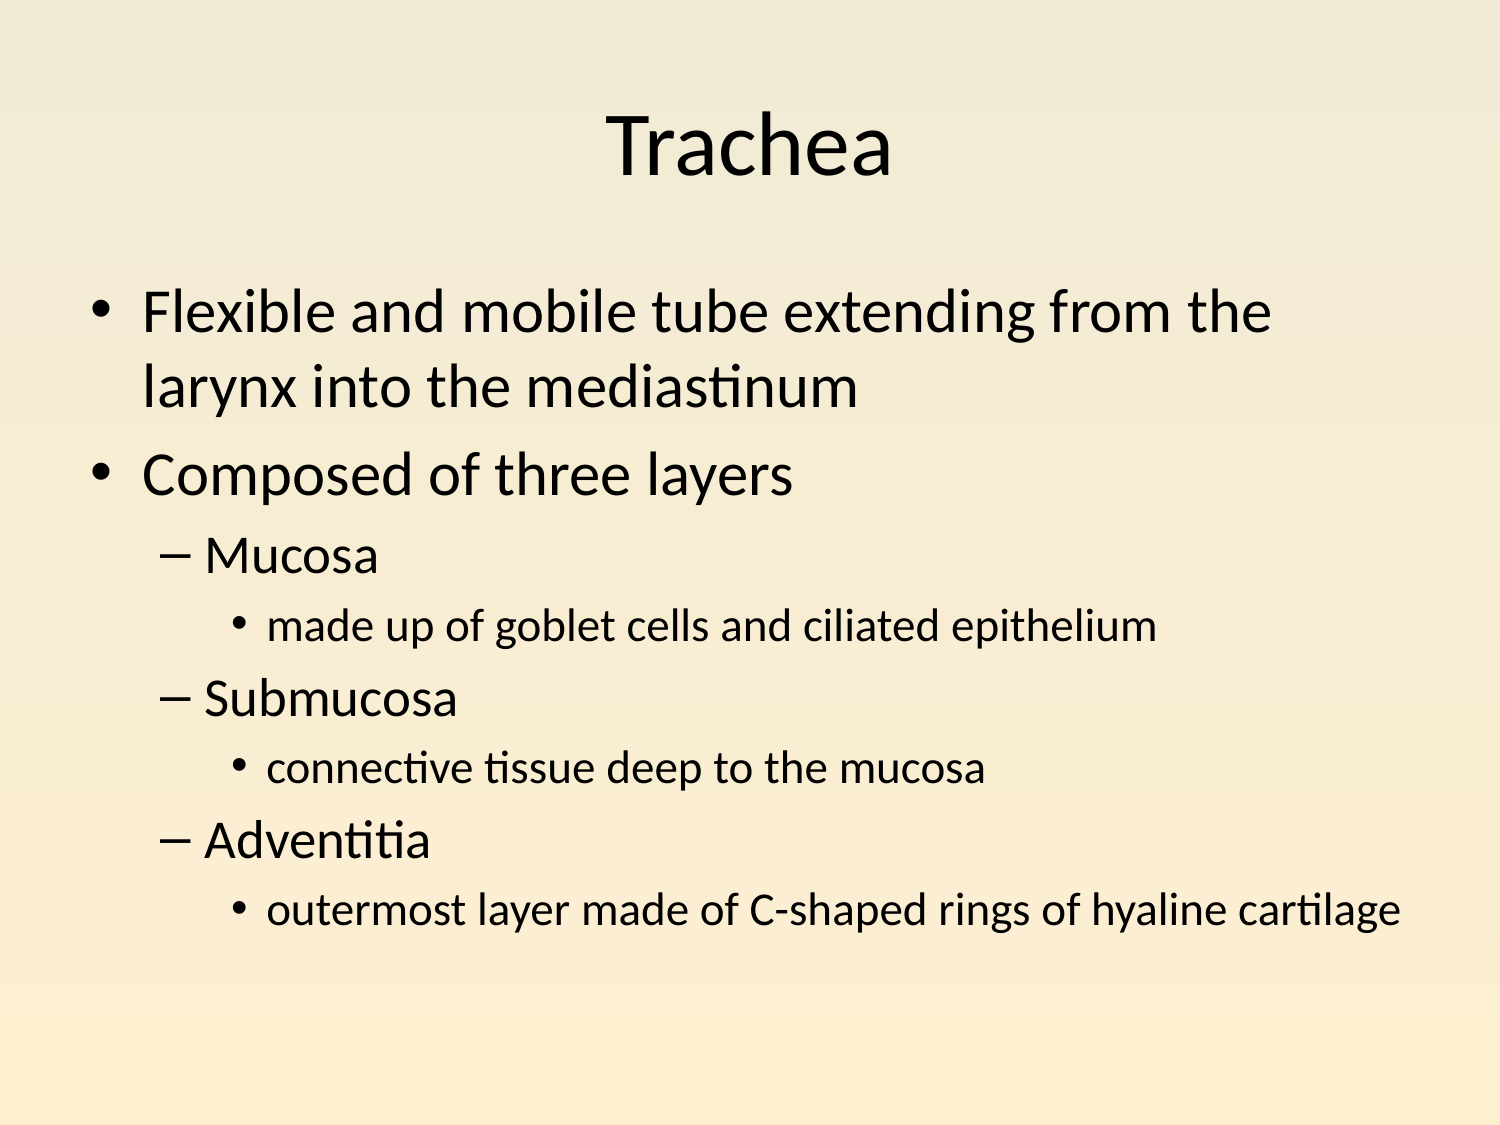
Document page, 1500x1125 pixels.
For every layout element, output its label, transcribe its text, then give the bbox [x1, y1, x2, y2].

title Trachea [75, 45, 1425, 233]
list Flexible and mobile tube extending from the larynx into the mediastinum Composed of three layers Mucosa made up of goblet cells and ciliated epithelium Submucosa connective tissue deep to the mucosa Adventitia outermost layer made of C-shaped rings of hyaline cartilage [75, 262, 1425, 1005]
